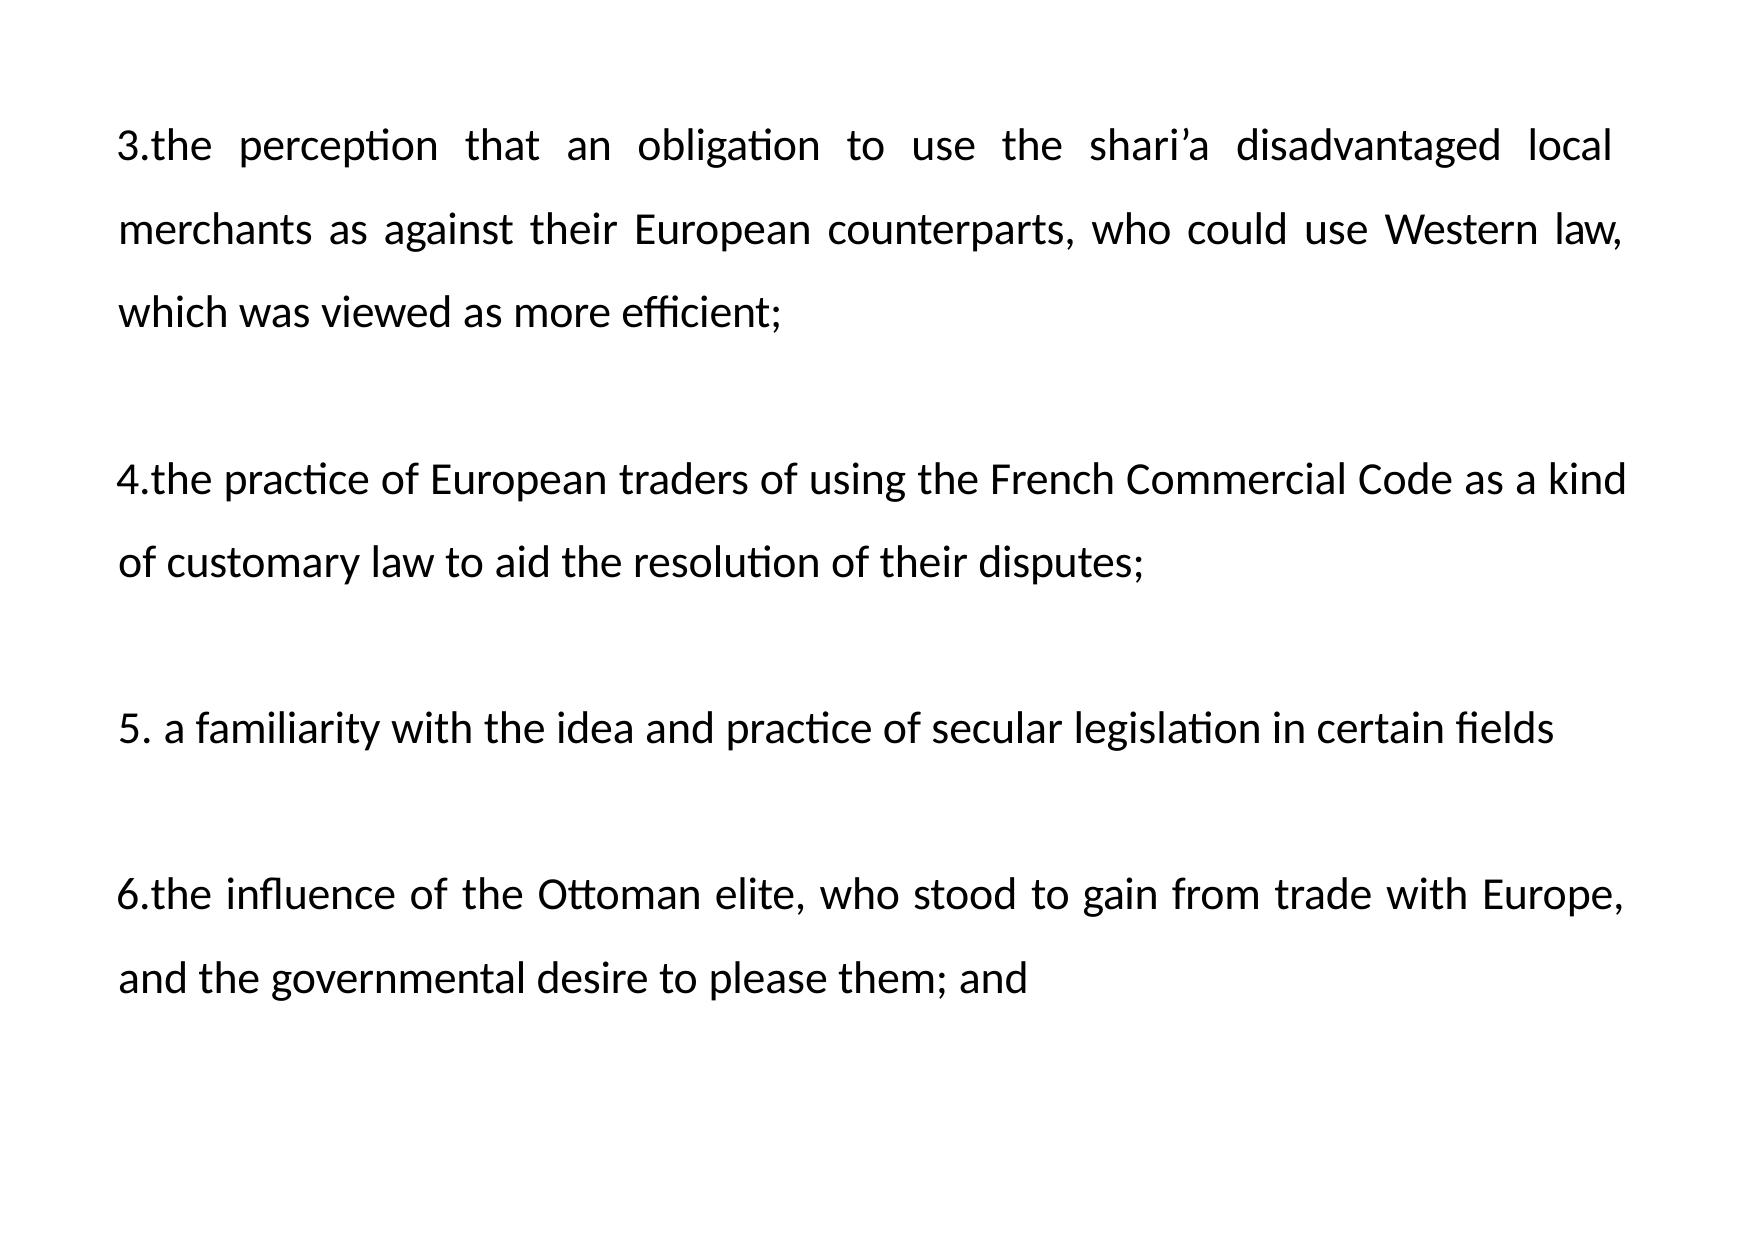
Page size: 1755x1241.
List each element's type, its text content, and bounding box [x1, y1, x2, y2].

text_box the perception that an obligation to use the shari’a disadvantaged local merchants as against their European counterparts, who could use Western law, which was viewed as more efficient; the practice of European traders of using the French Commercial Code as a kind of customary law to aid the resolution of their disputes; a familiarity with the idea and practice of secular legislation in certain fields the influence of the Ottoman elite, who stood to gain from trade with Europe, and the governmental desire to please them; and [115, 84, 1639, 1003]
